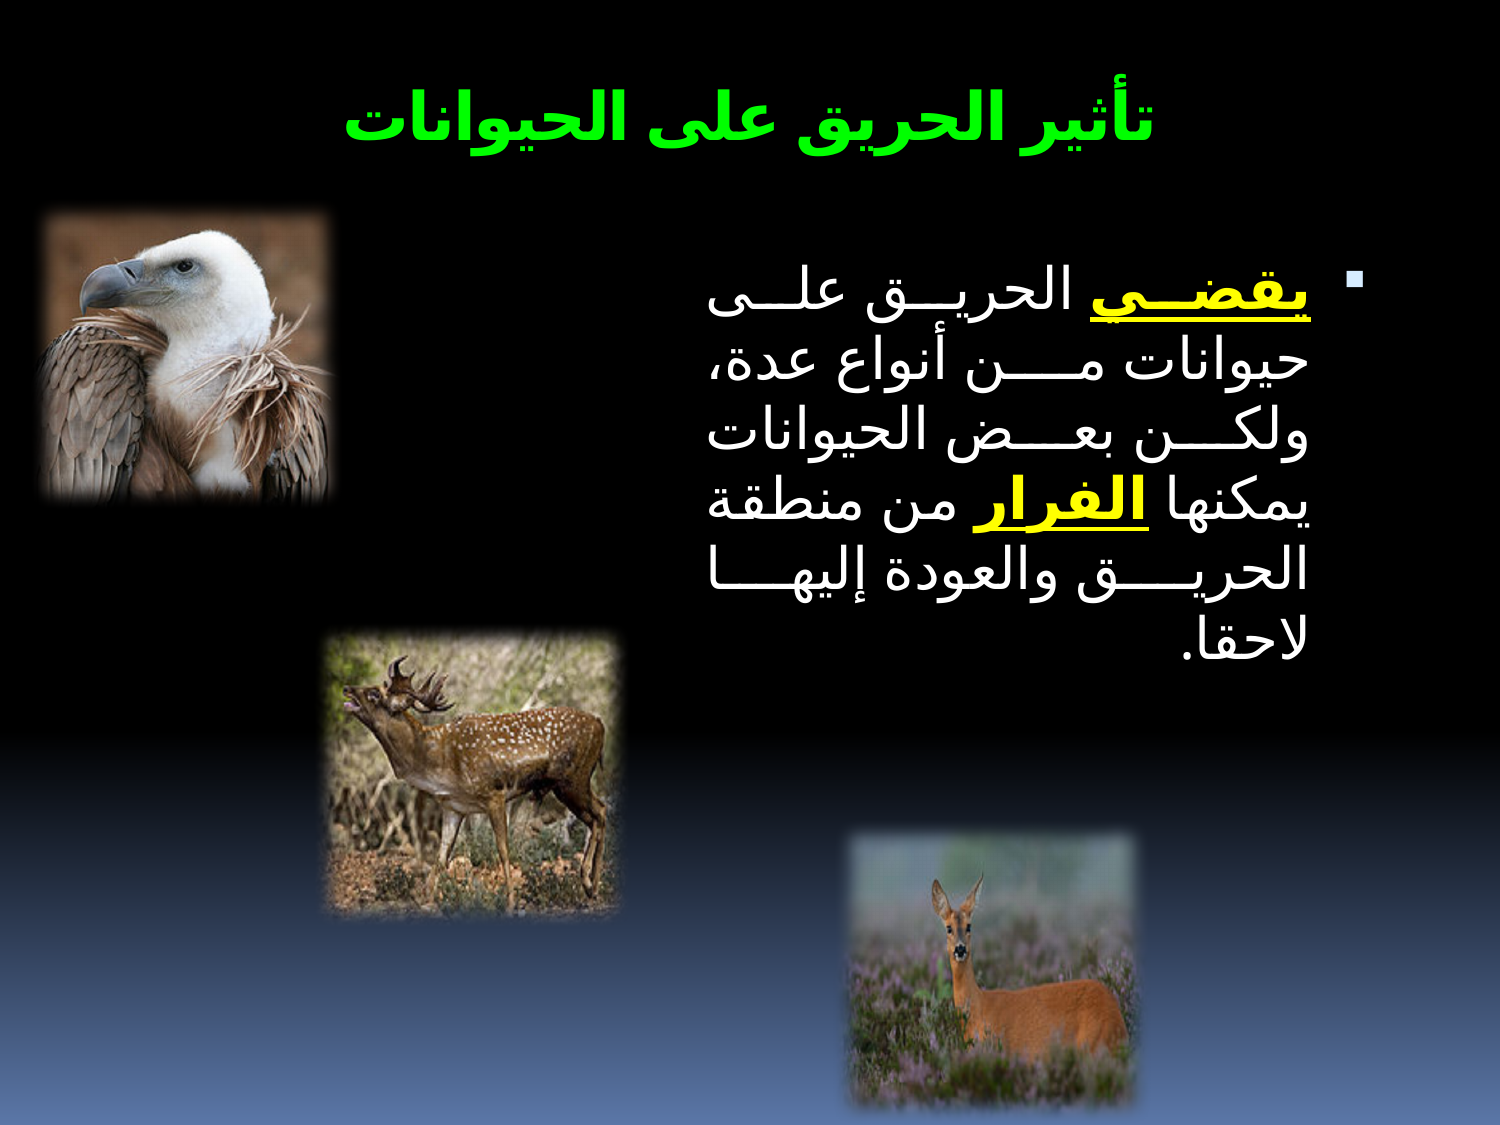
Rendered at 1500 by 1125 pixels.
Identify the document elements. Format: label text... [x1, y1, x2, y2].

picture [28, 195, 344, 511]
picture [312, 621, 633, 930]
title تأثير الحريق على الحيوانات [0, 66, 1500, 197]
picture [832, 817, 1153, 1125]
list يقضي الحريق على حيوانات من أنواع عدة، ولكن بعض الحيوانات يمكنها الفرار من منطقة الحريق والعودة إليها لاحقا. [690, 243, 1394, 986]
